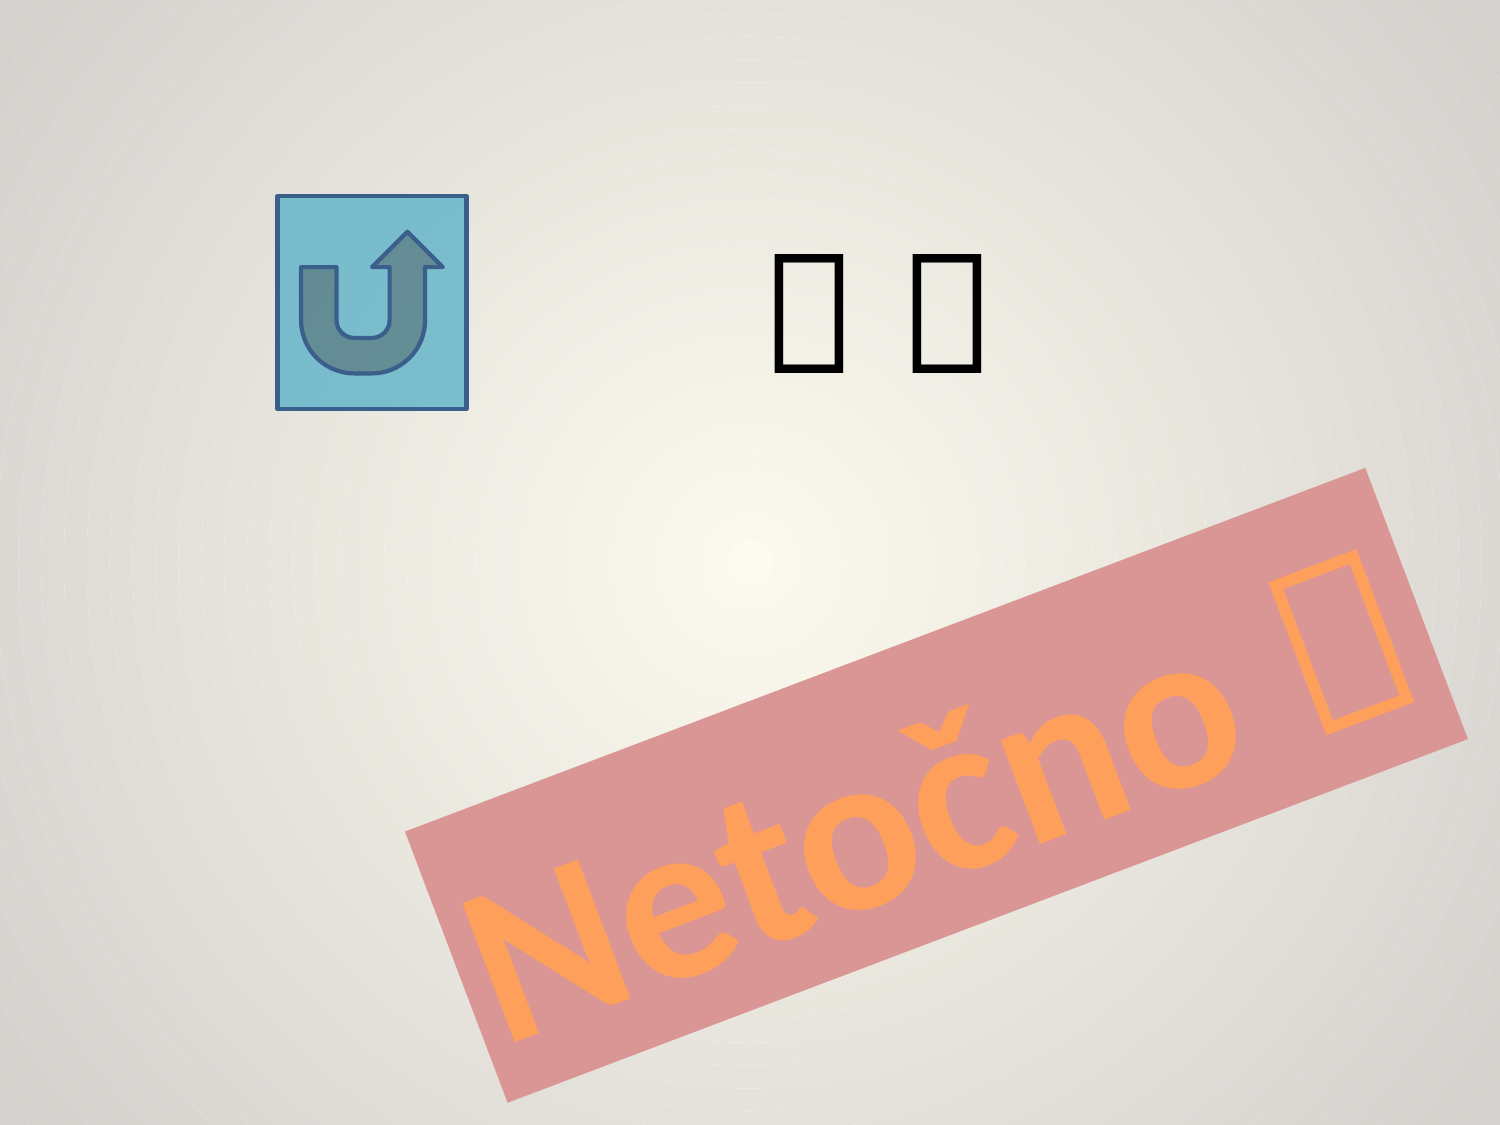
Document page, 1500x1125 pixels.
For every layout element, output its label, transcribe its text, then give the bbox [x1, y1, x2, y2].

text_box   [745, 199, 1013, 415]
text_box [275, 194, 469, 411]
text_box Netočno  [404, 467, 1468, 1103]
